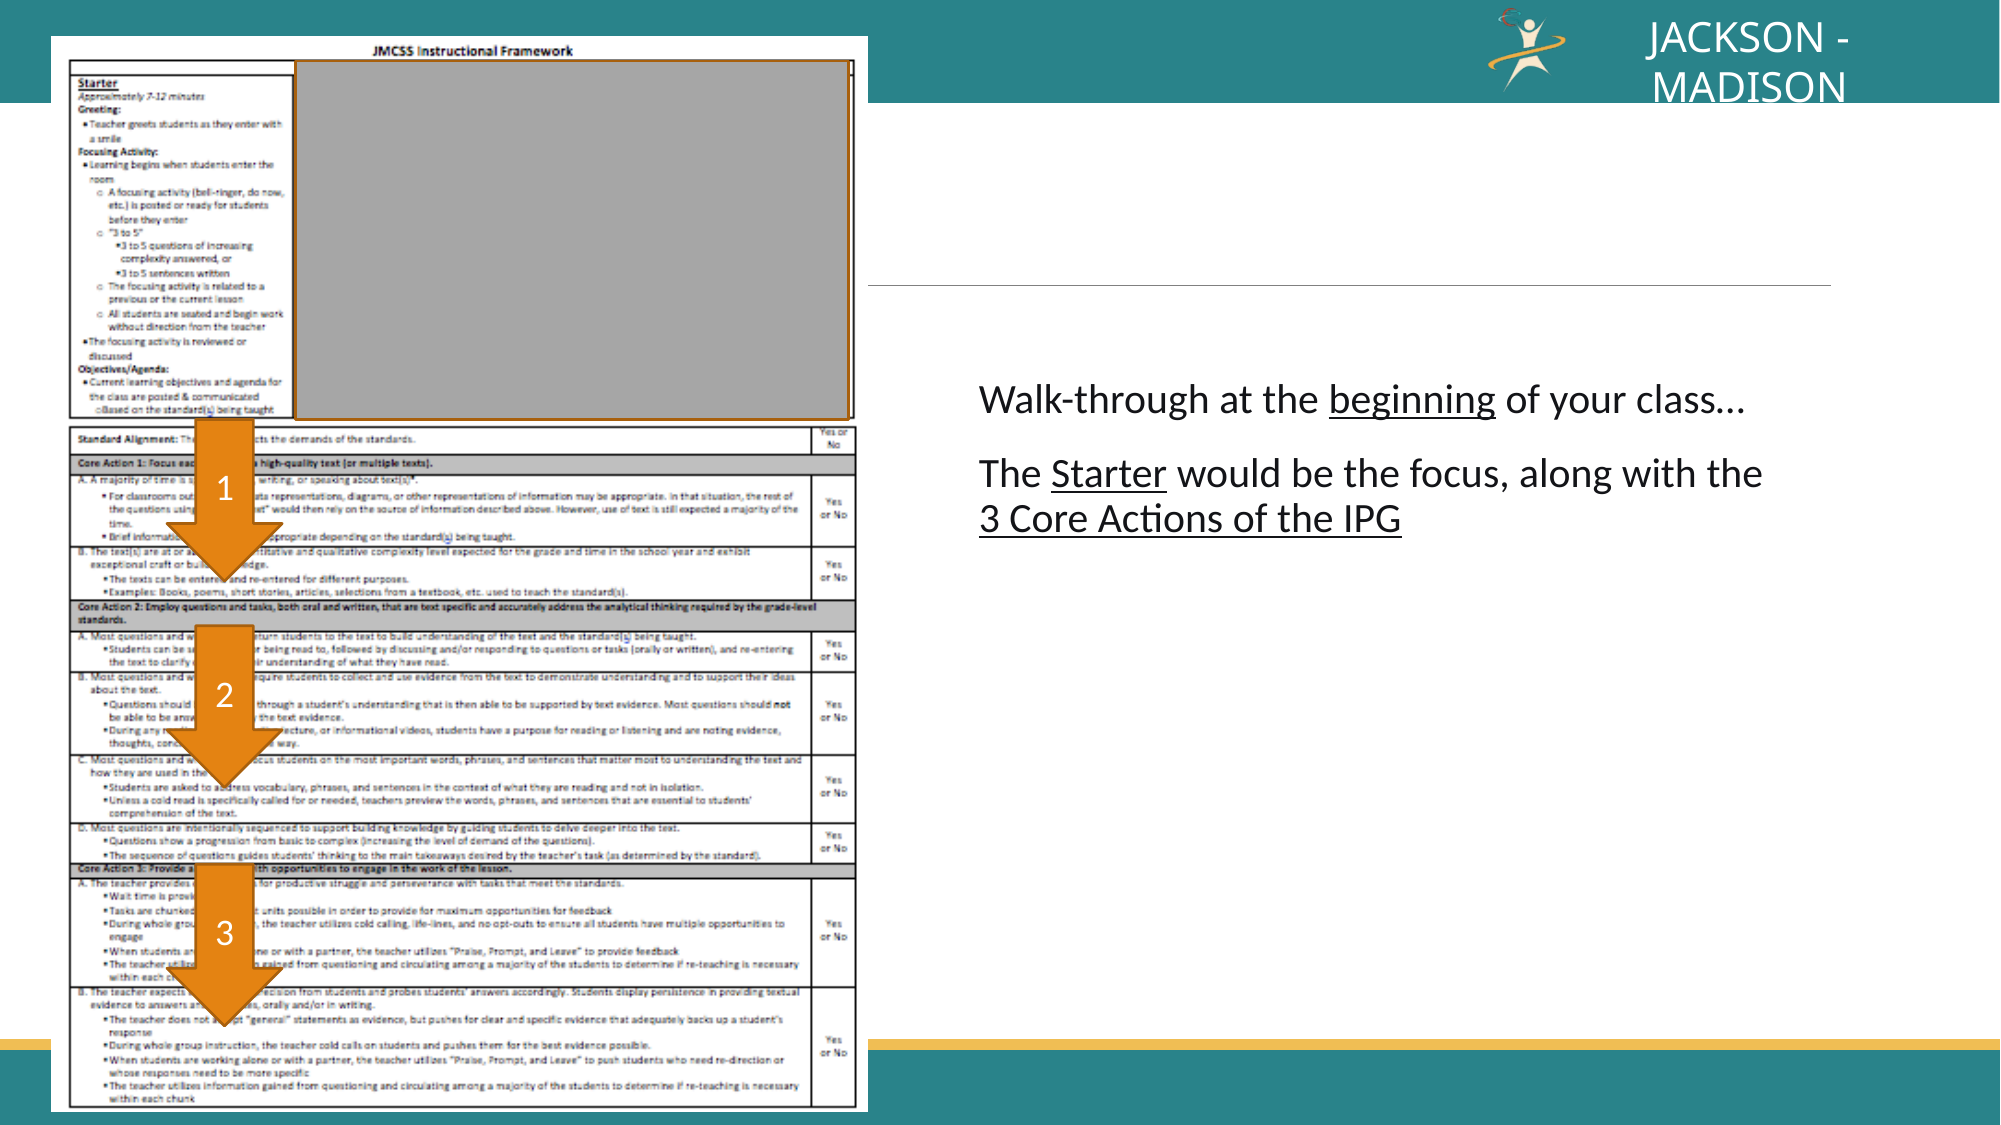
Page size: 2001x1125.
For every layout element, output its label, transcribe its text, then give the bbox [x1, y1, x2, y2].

picture [51, 35, 868, 1112]
list Walk-through at the beginning of your class… The Starter would be the focus, along with the 3 Core Actions of the IPG [963, 370, 1793, 982]
picture [1487, 6, 1568, 92]
